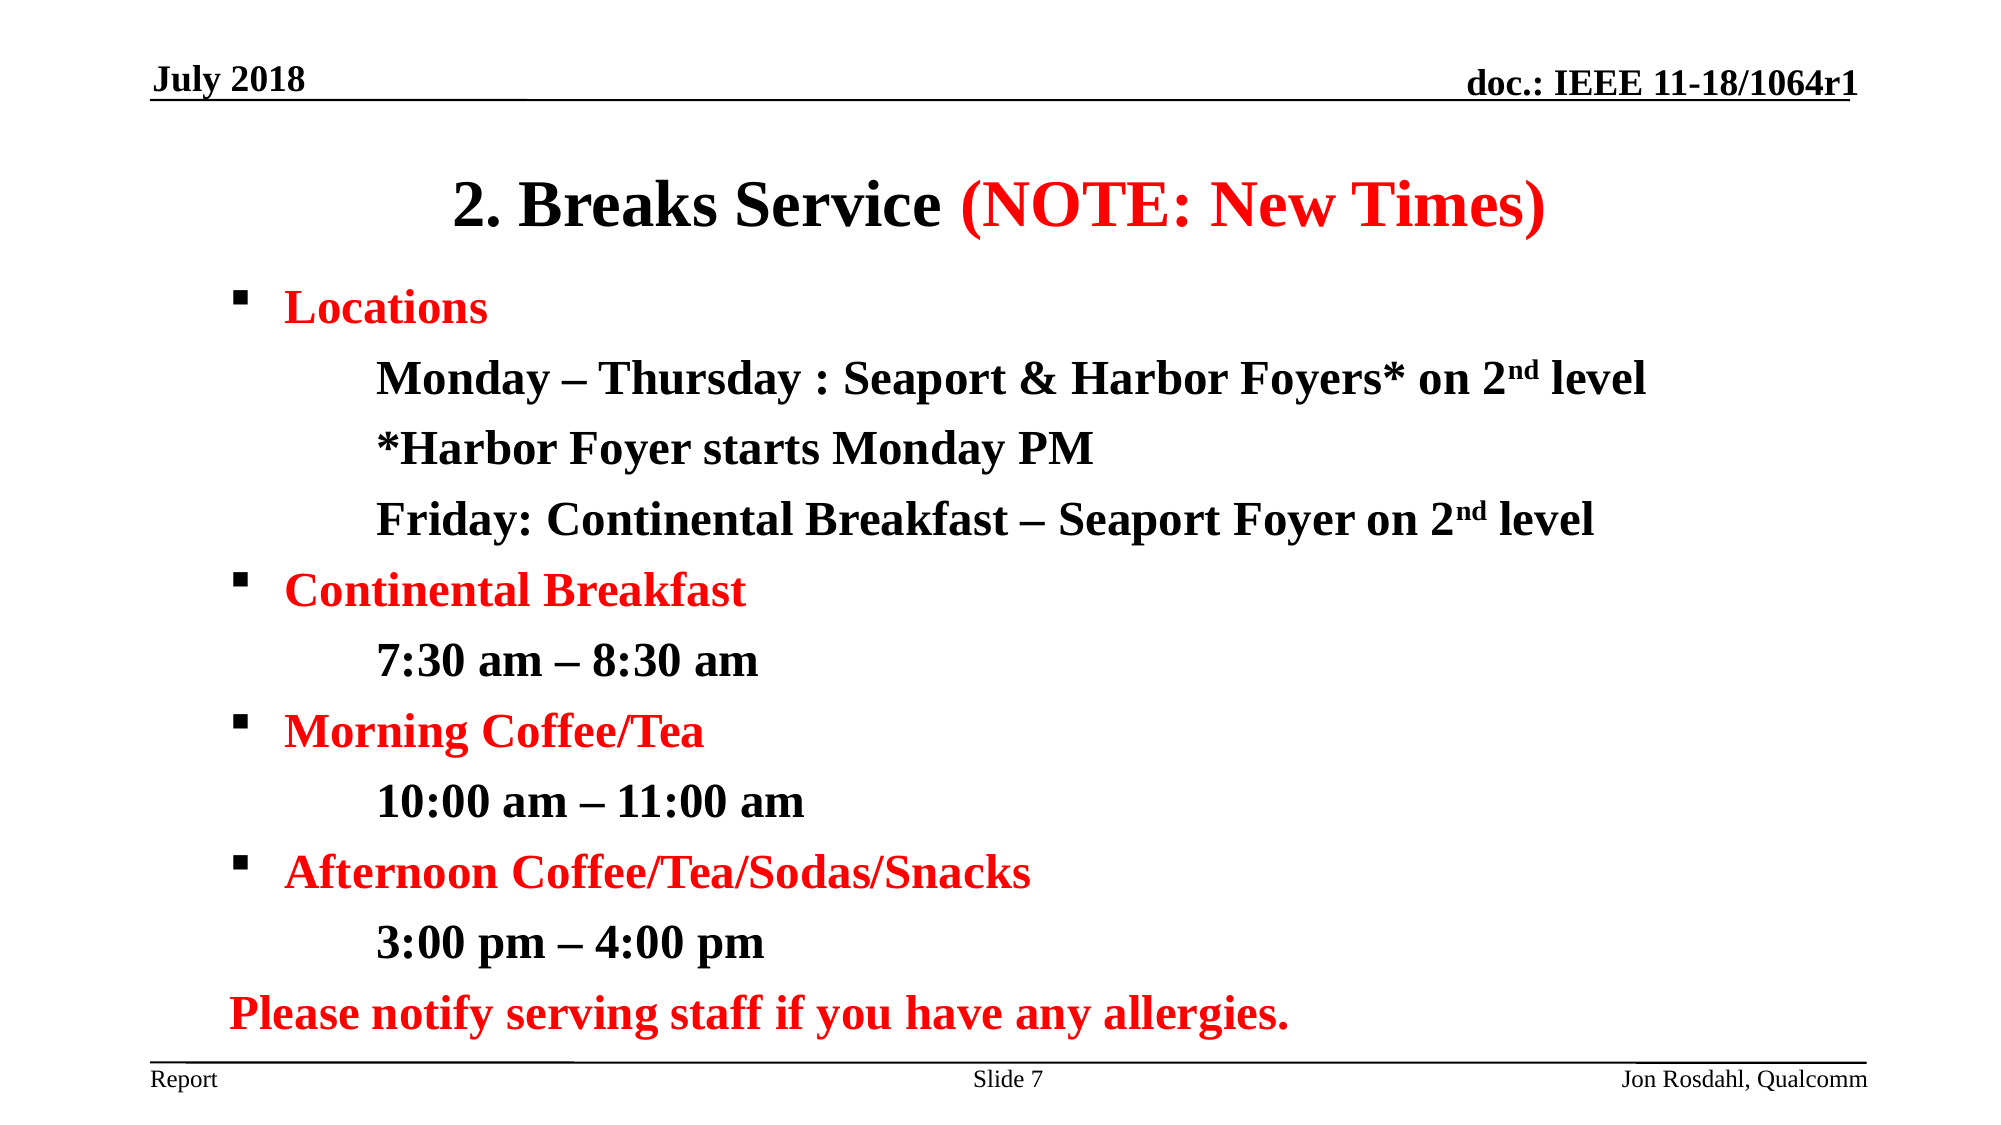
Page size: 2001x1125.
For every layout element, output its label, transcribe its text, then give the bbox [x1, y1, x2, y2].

footer Jon Rosdahl, Qualcomm [1171, 1061, 1869, 1093]
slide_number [152, 54, 563, 100]
title 2. Breaks Service (NOTE: New Times) [149, 112, 1850, 288]
list Locations Monday – Thursday : Seaport & Harbor Foyers* on 2nd level *Harbor Foyer starts Monday PM Friday: Continental Breakfast – Seaport Foyer on 2nd level Continental Breakfast 7:30 am – 8:30 am Morning Coffee/Tea 10:00 am – 11:00 am Afternoon Coffee/Tea/Sodas/Snacks 3:00 pm – 4:00 pm Please notify serving staff if you have any allergies. [213, 255, 1786, 1047]
slide_number Slide 7 [950, 1061, 1067, 1123]
